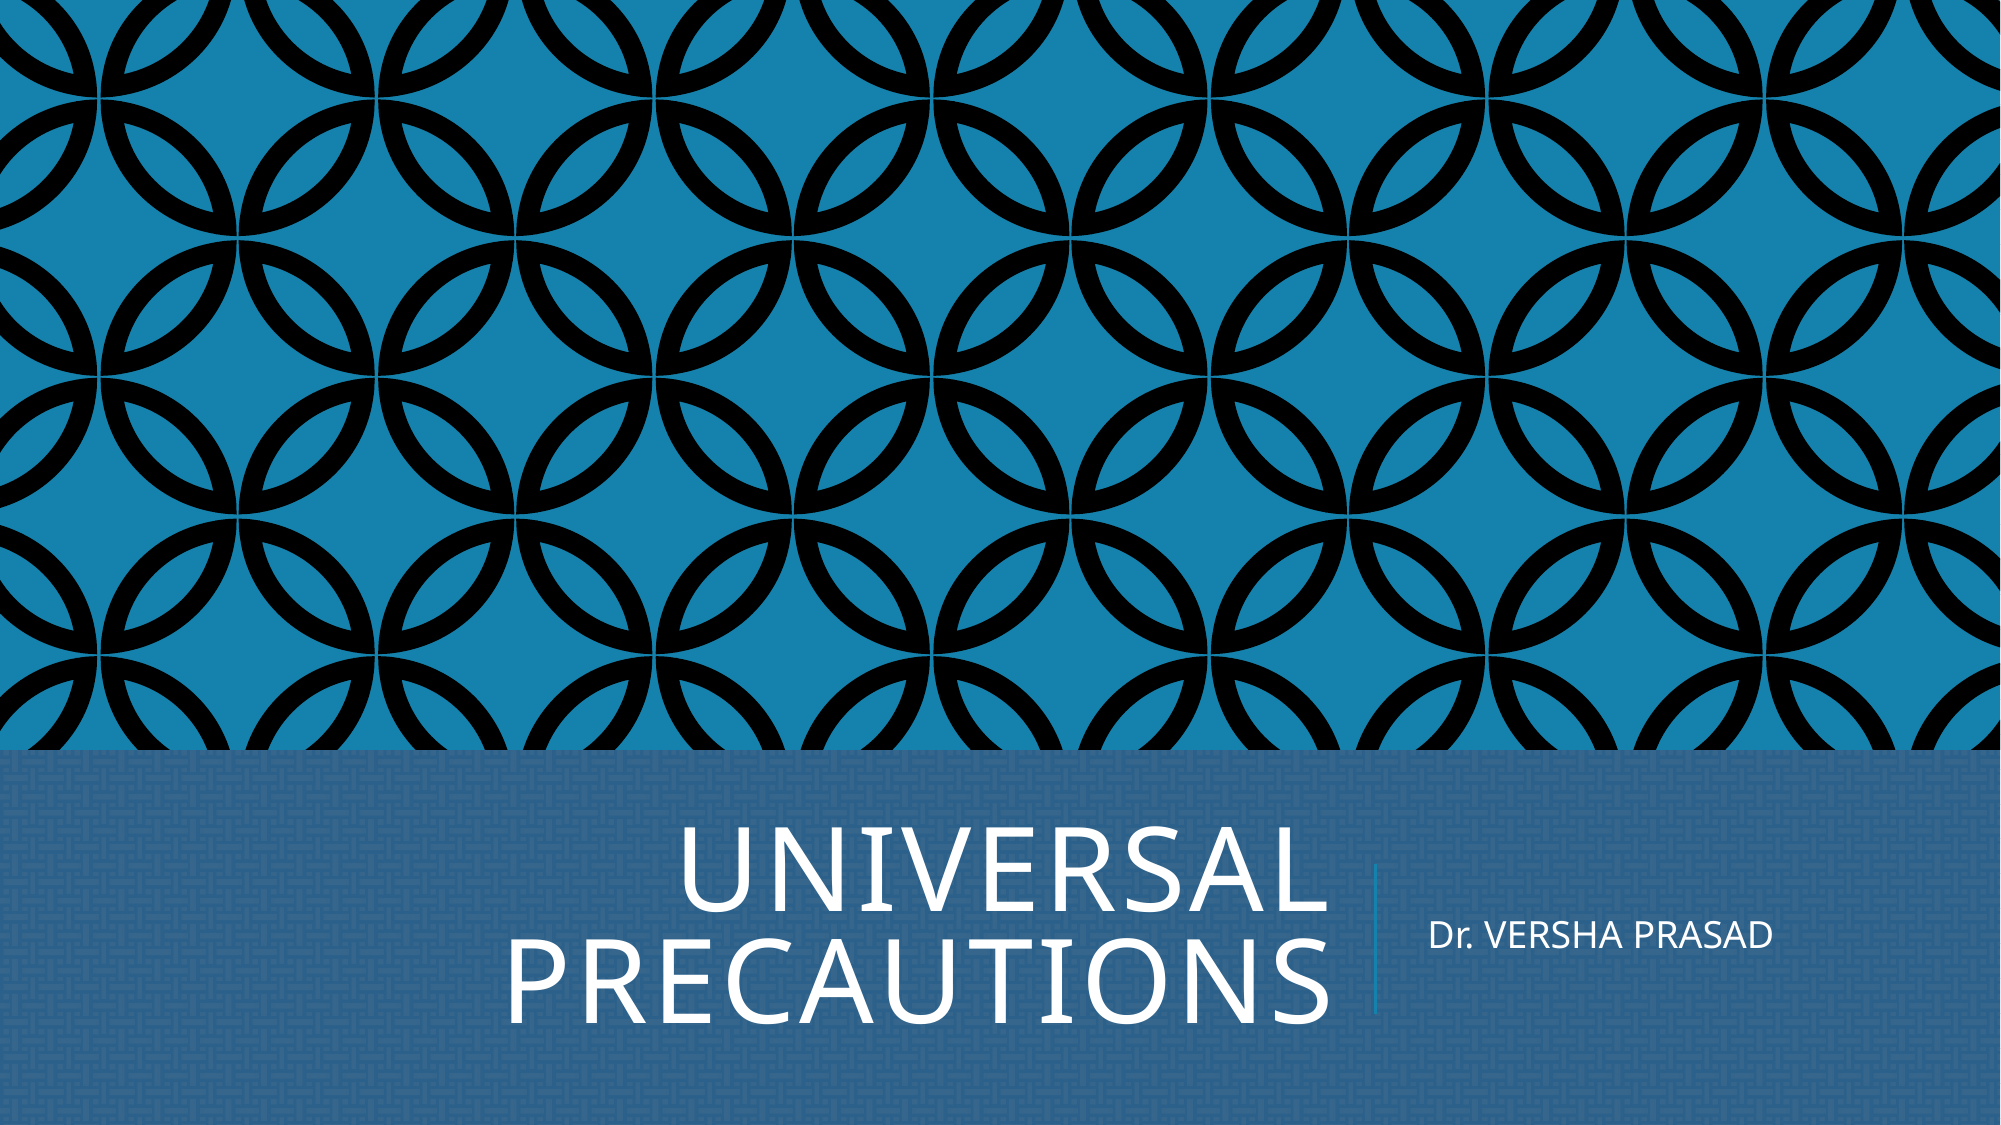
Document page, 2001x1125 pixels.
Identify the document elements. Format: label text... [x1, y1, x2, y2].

subtitle Dr. VERSHA PRASAD [1412, 813, 1938, 1054]
title Universal Precautions [75, 813, 1350, 1054]
